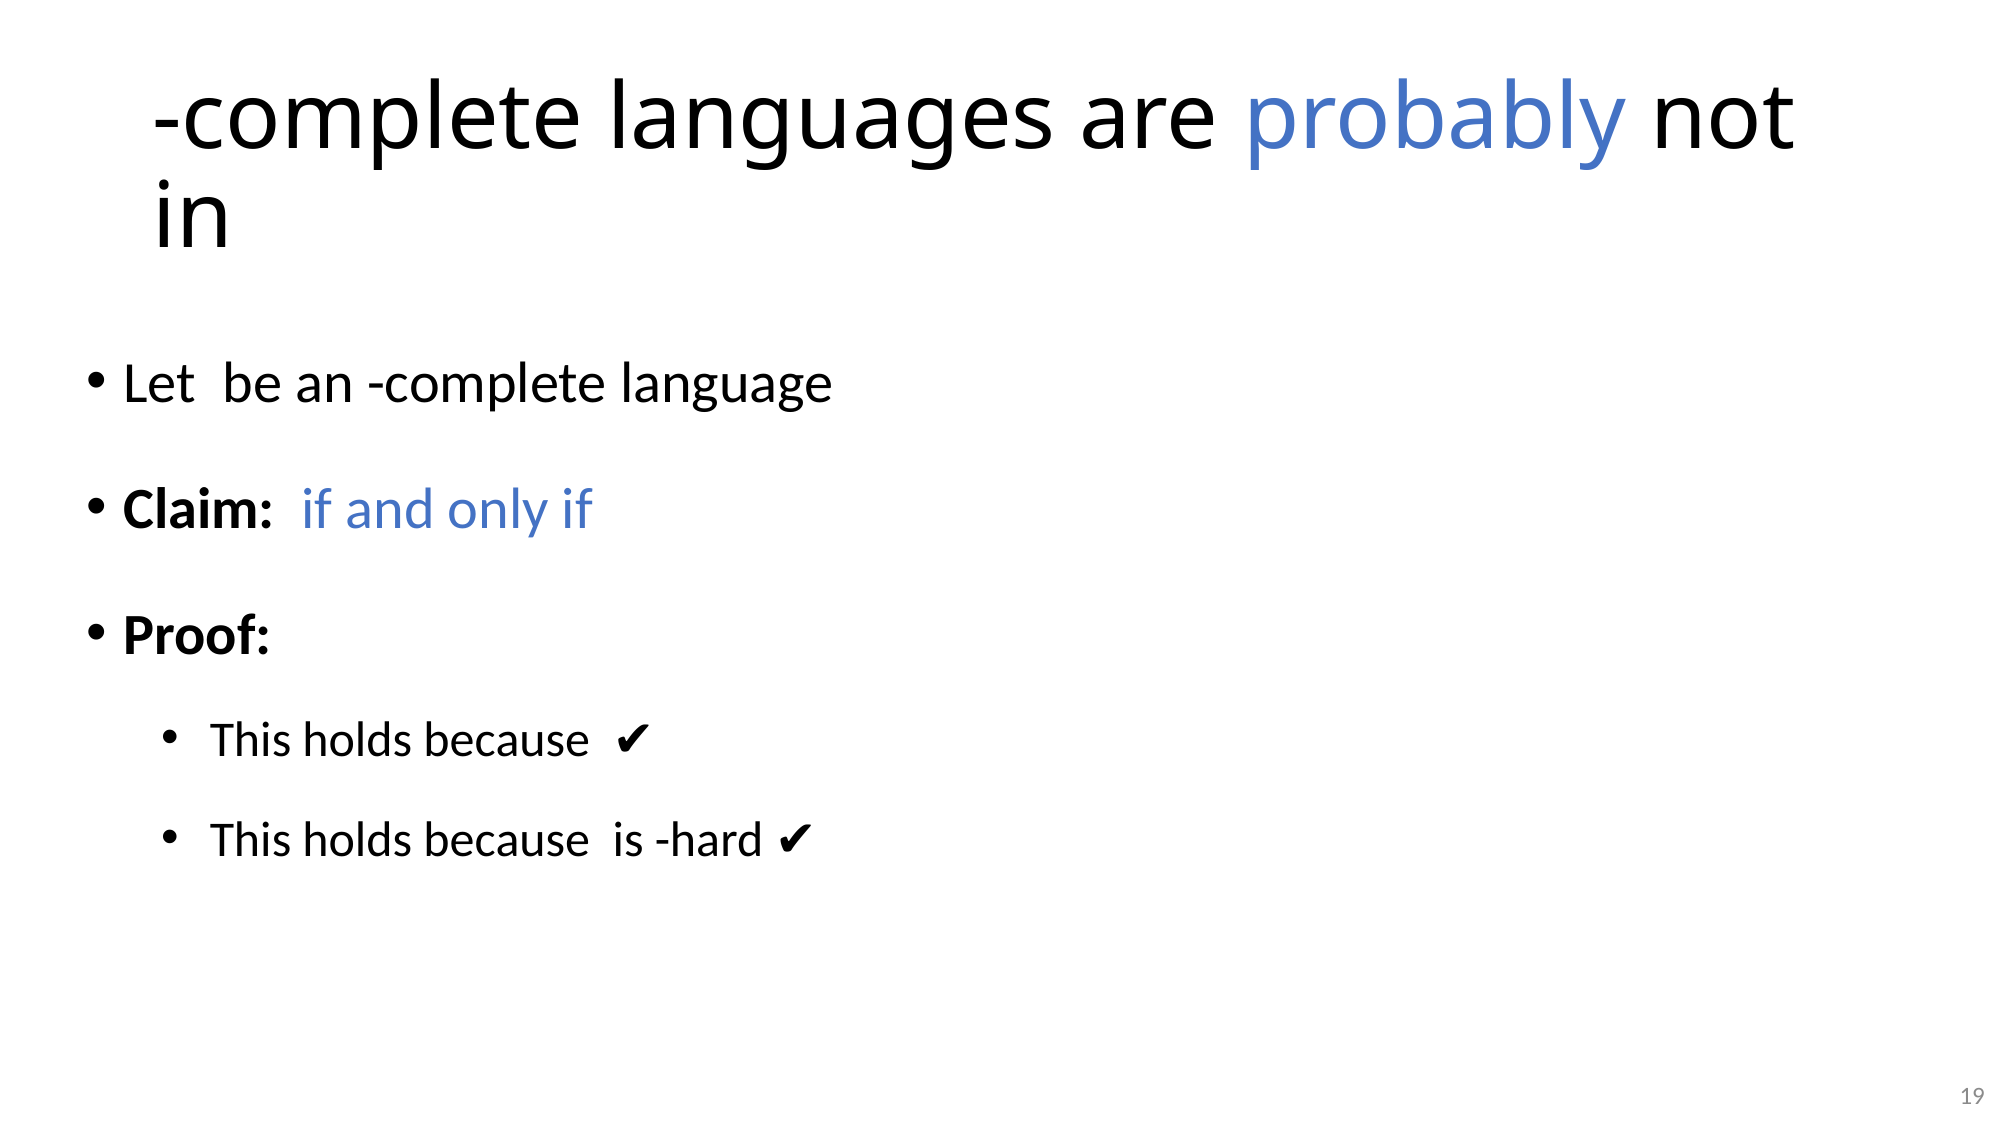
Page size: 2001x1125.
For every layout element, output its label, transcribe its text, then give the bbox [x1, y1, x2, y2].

slide_number 19 [1550, 1064, 2000, 1125]
